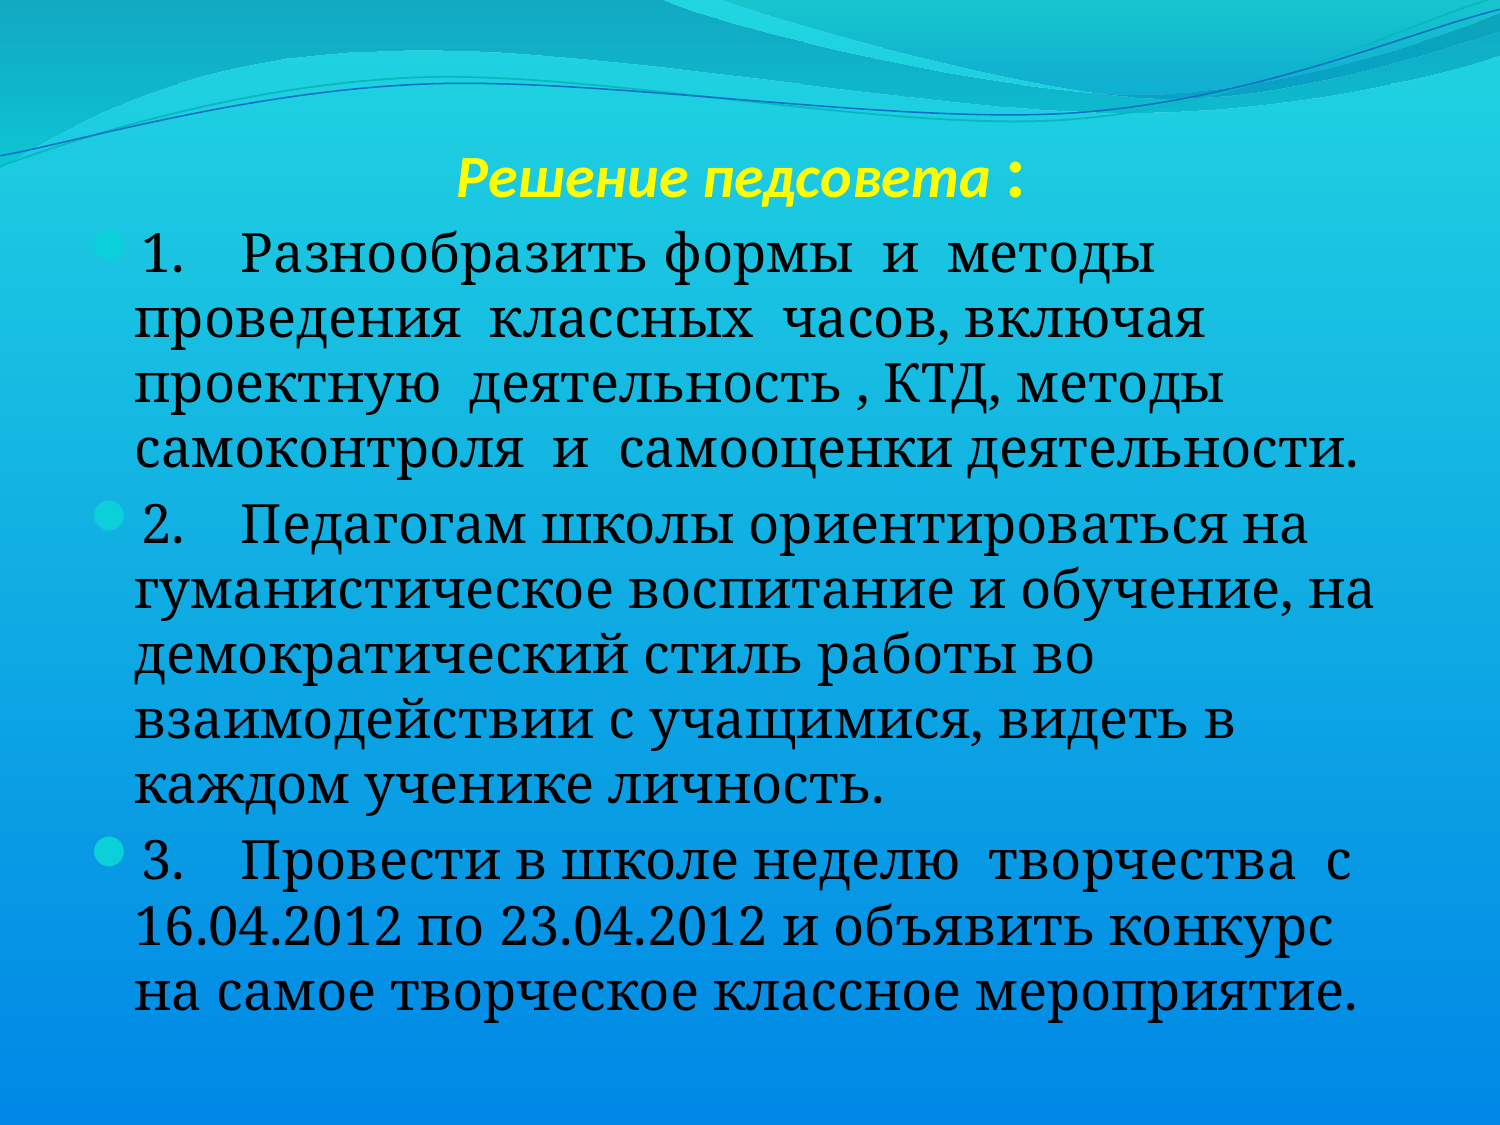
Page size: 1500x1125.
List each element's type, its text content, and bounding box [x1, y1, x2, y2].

list 1. Разнообразить формы и методы проведения классных часов, включая проектную деятельность , КТД, методы самоконтроля и самооценки деятельности. 2. Педагогам школы ориентироваться на гуманистическое воспитание и обучение, на демократический стиль работы во взаимодействии с учащимися, видеть в каждом ученике личность. 3. Провести в школе неделю творчества с 16.04.2012 по 23.04.2012 и объявить конкурс на самое творческое классное мероприятие. [75, 210, 1425, 1038]
title Решение педсовета : [75, 115, 1425, 210]
